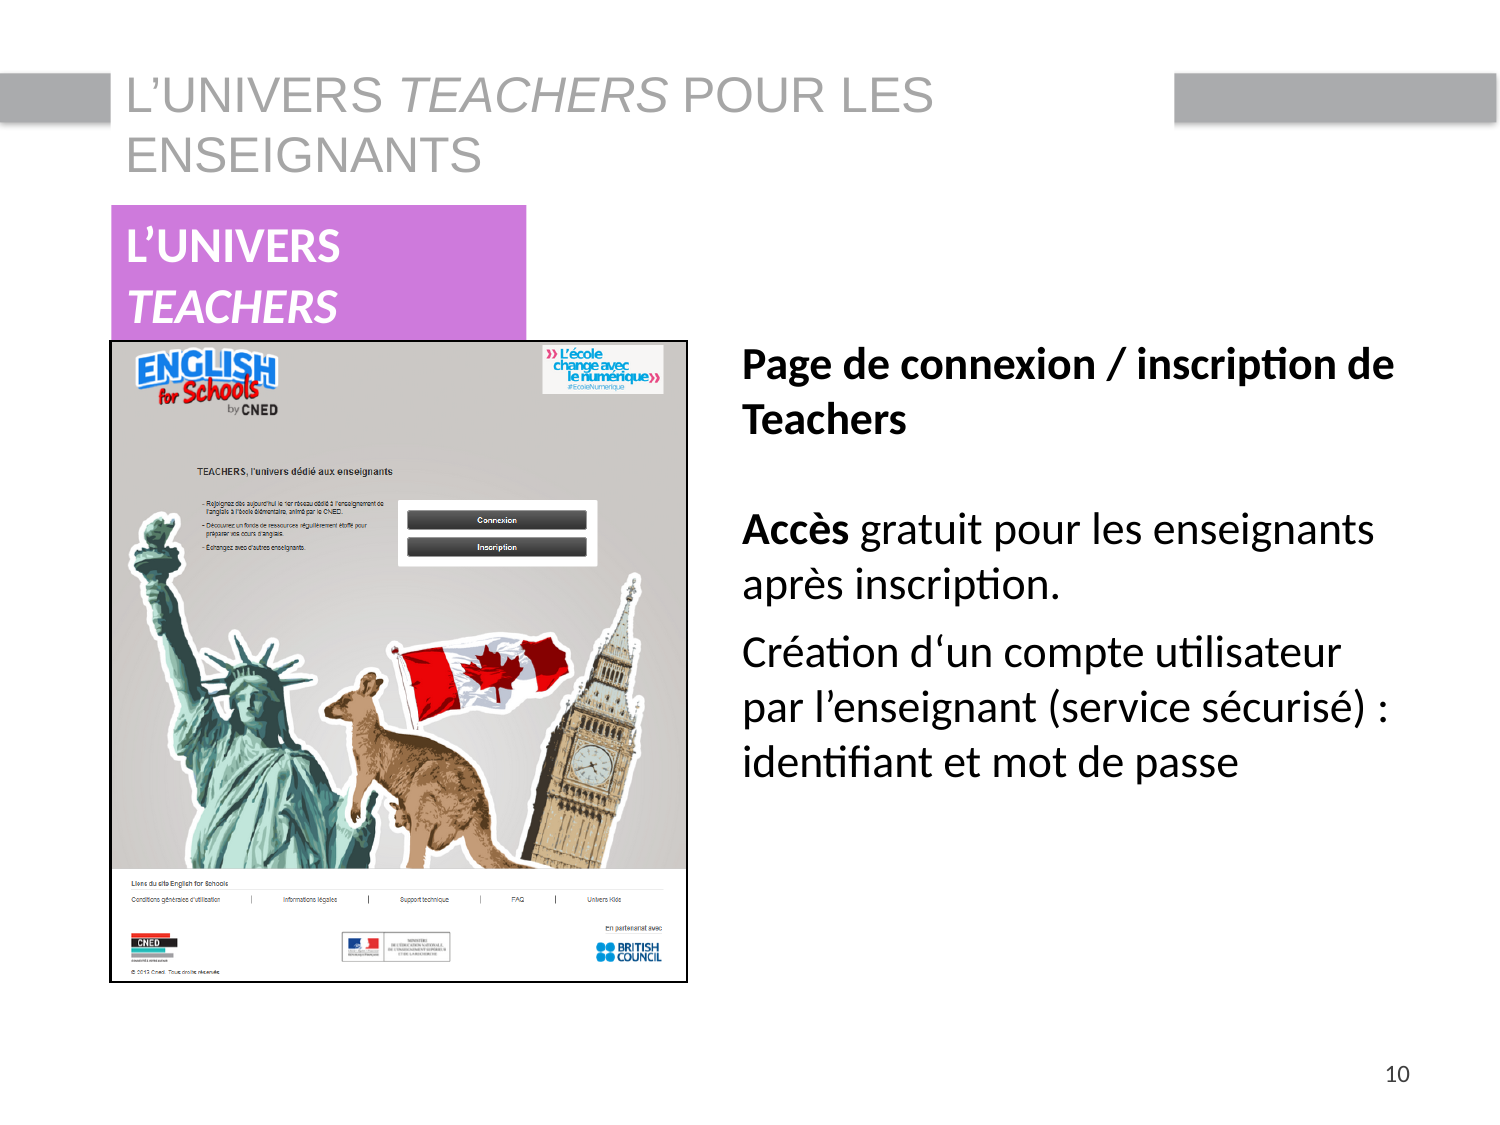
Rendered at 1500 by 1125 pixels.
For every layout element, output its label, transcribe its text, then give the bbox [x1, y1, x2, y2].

picture [111, 342, 687, 982]
text_box L’univers Teachers pour les enseignants [110, 54, 1175, 190]
text_box Page de connexion / inscription de Teachers Accès gratuit pour les enseignants après inscription. Création d‘un compte utilisateur par l’enseignant (service sécurisé) : identifiant et mot de passe [727, 326, 1425, 794]
text_box L’univers Teachers [111, 205, 527, 340]
slide_number 10 [1074, 1042, 1425, 1103]
